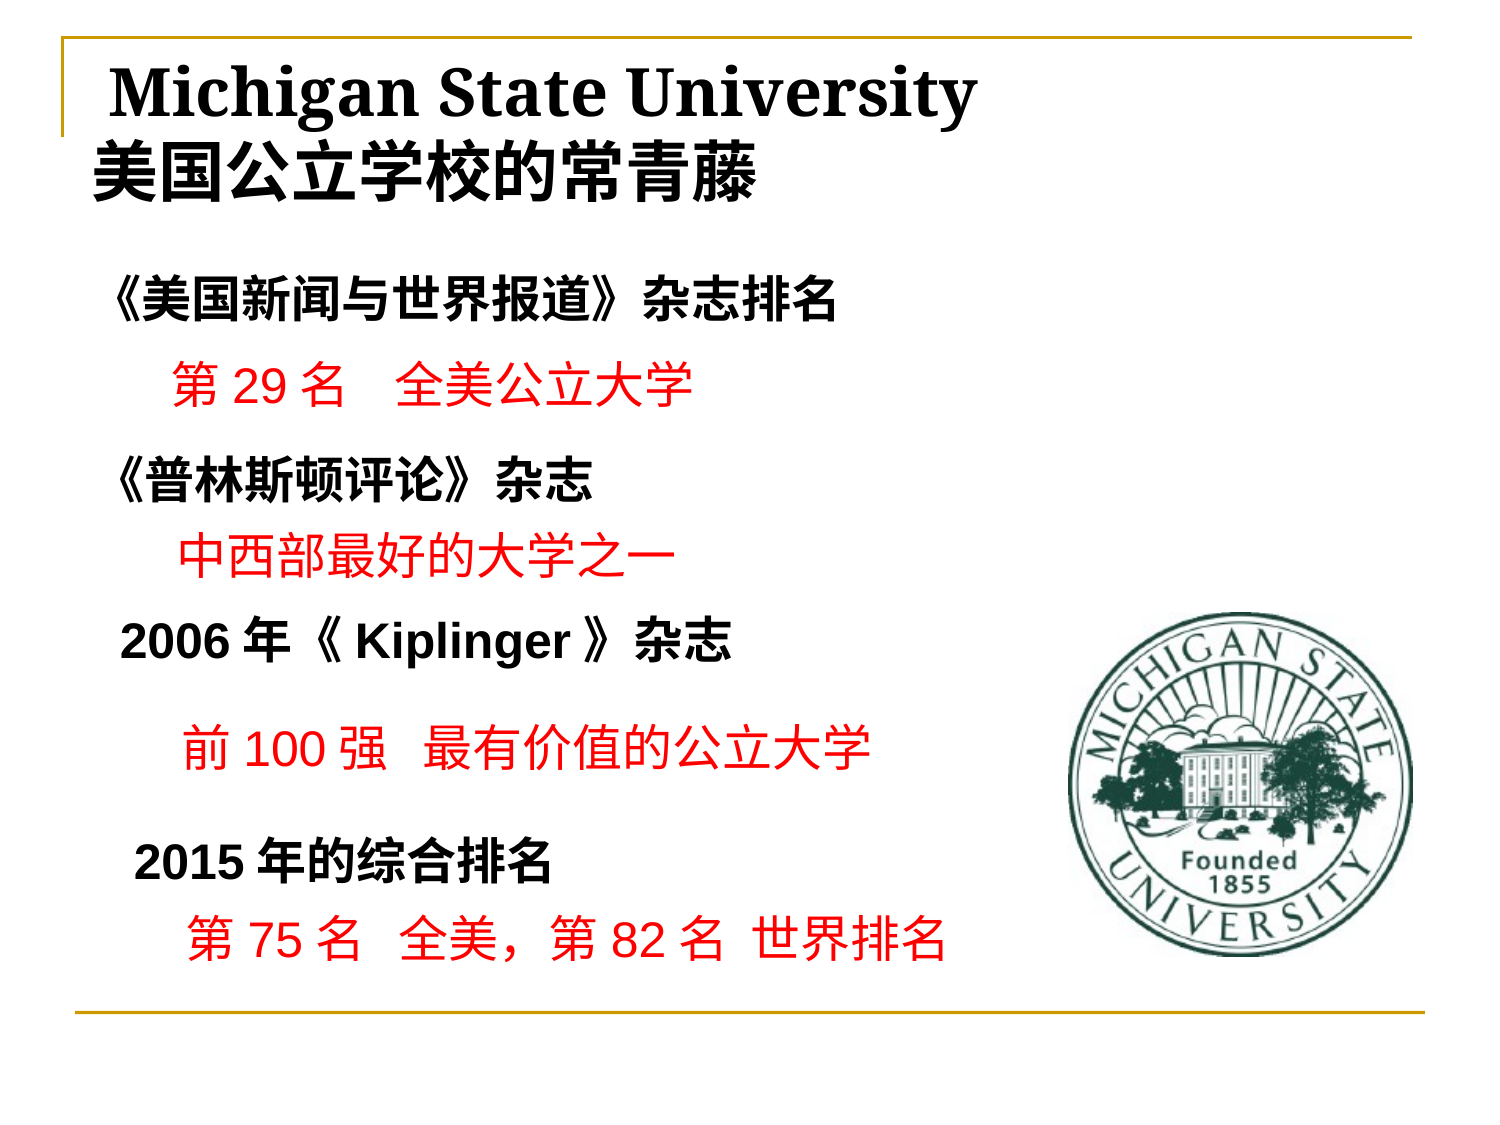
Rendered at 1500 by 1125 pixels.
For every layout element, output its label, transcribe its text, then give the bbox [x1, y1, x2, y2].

text_box 2006年《Kiplinger》杂志 [105, 601, 749, 676]
text_box 前100强 最有价值的公立大学 [166, 708, 888, 784]
text_box 中西部最好的大学之一 [161, 517, 692, 592]
picture [1068, 612, 1413, 957]
text_box 第29名 全美公立大学 [155, 346, 710, 422]
text_box 《普林斯顿评论》杂志 [79, 440, 610, 516]
text_box 第75名 全美，第82名 世界排名 [170, 899, 1022, 975]
text_box 2015年的综合排名 [118, 822, 572, 898]
text_box Michigan State University 美国公立学校的常青藤 [76, 42, 1341, 258]
text_box 《美国新闻与世界报道》杂志排名 [76, 260, 1000, 335]
